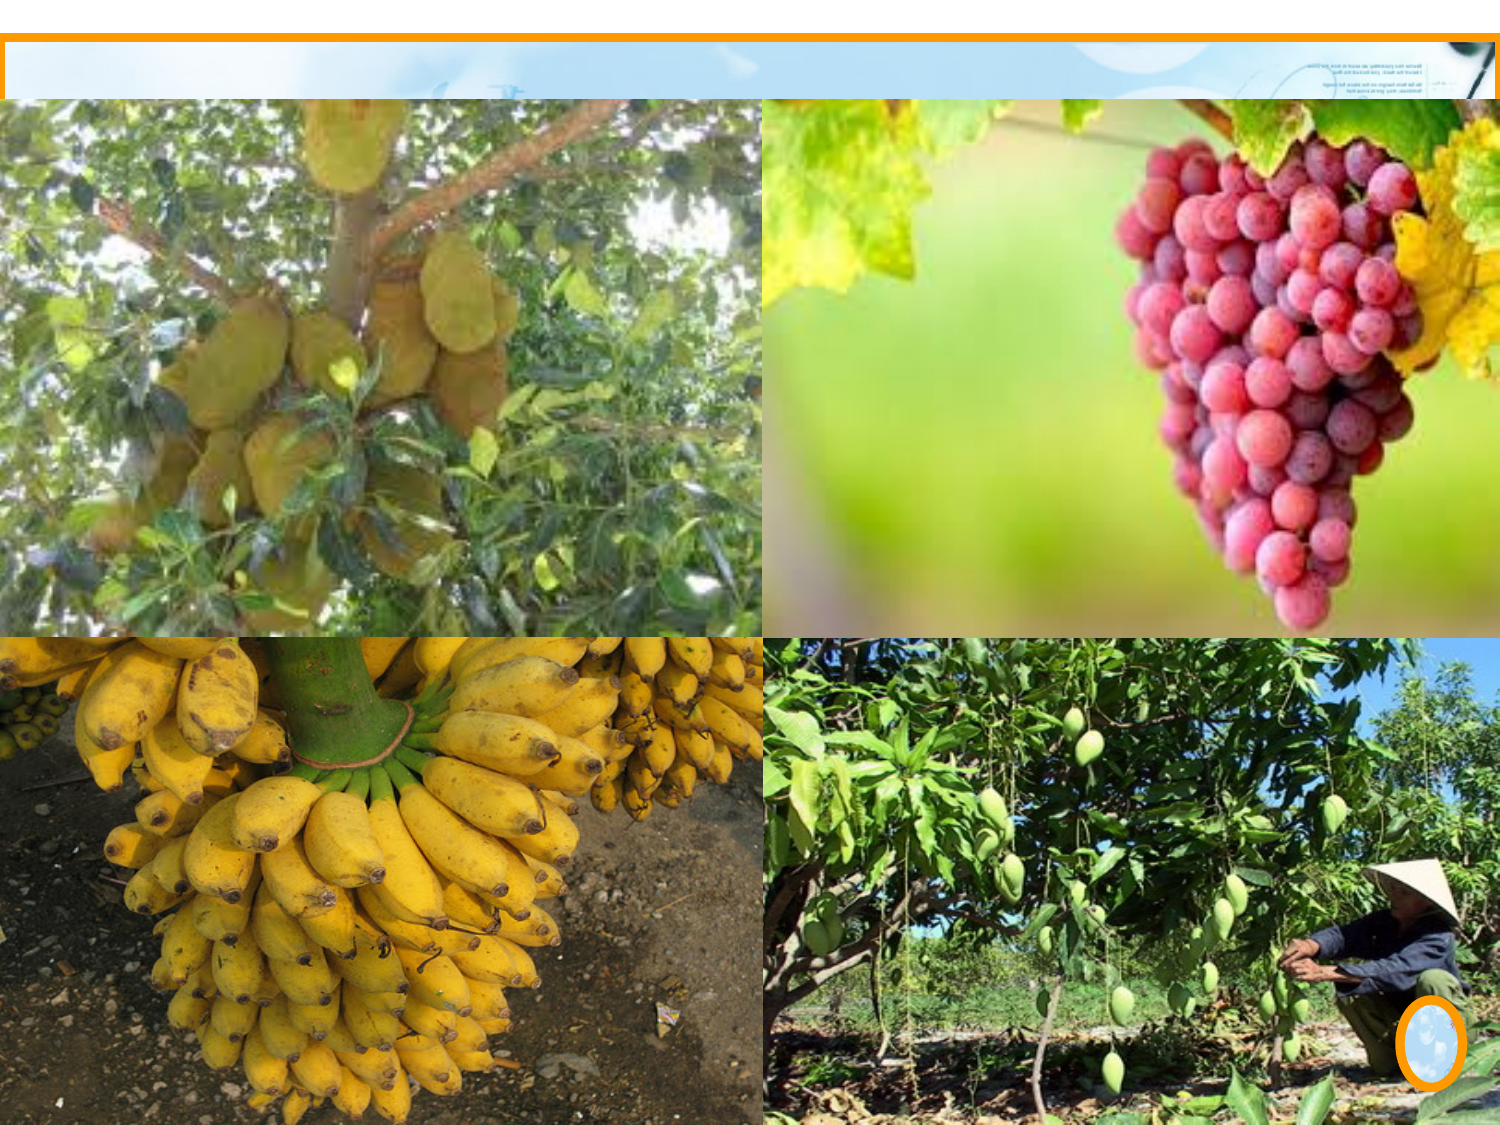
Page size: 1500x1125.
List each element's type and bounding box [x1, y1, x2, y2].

picture [0, 99, 1500, 1125]
text_box [0, 37, 1500, 99]
